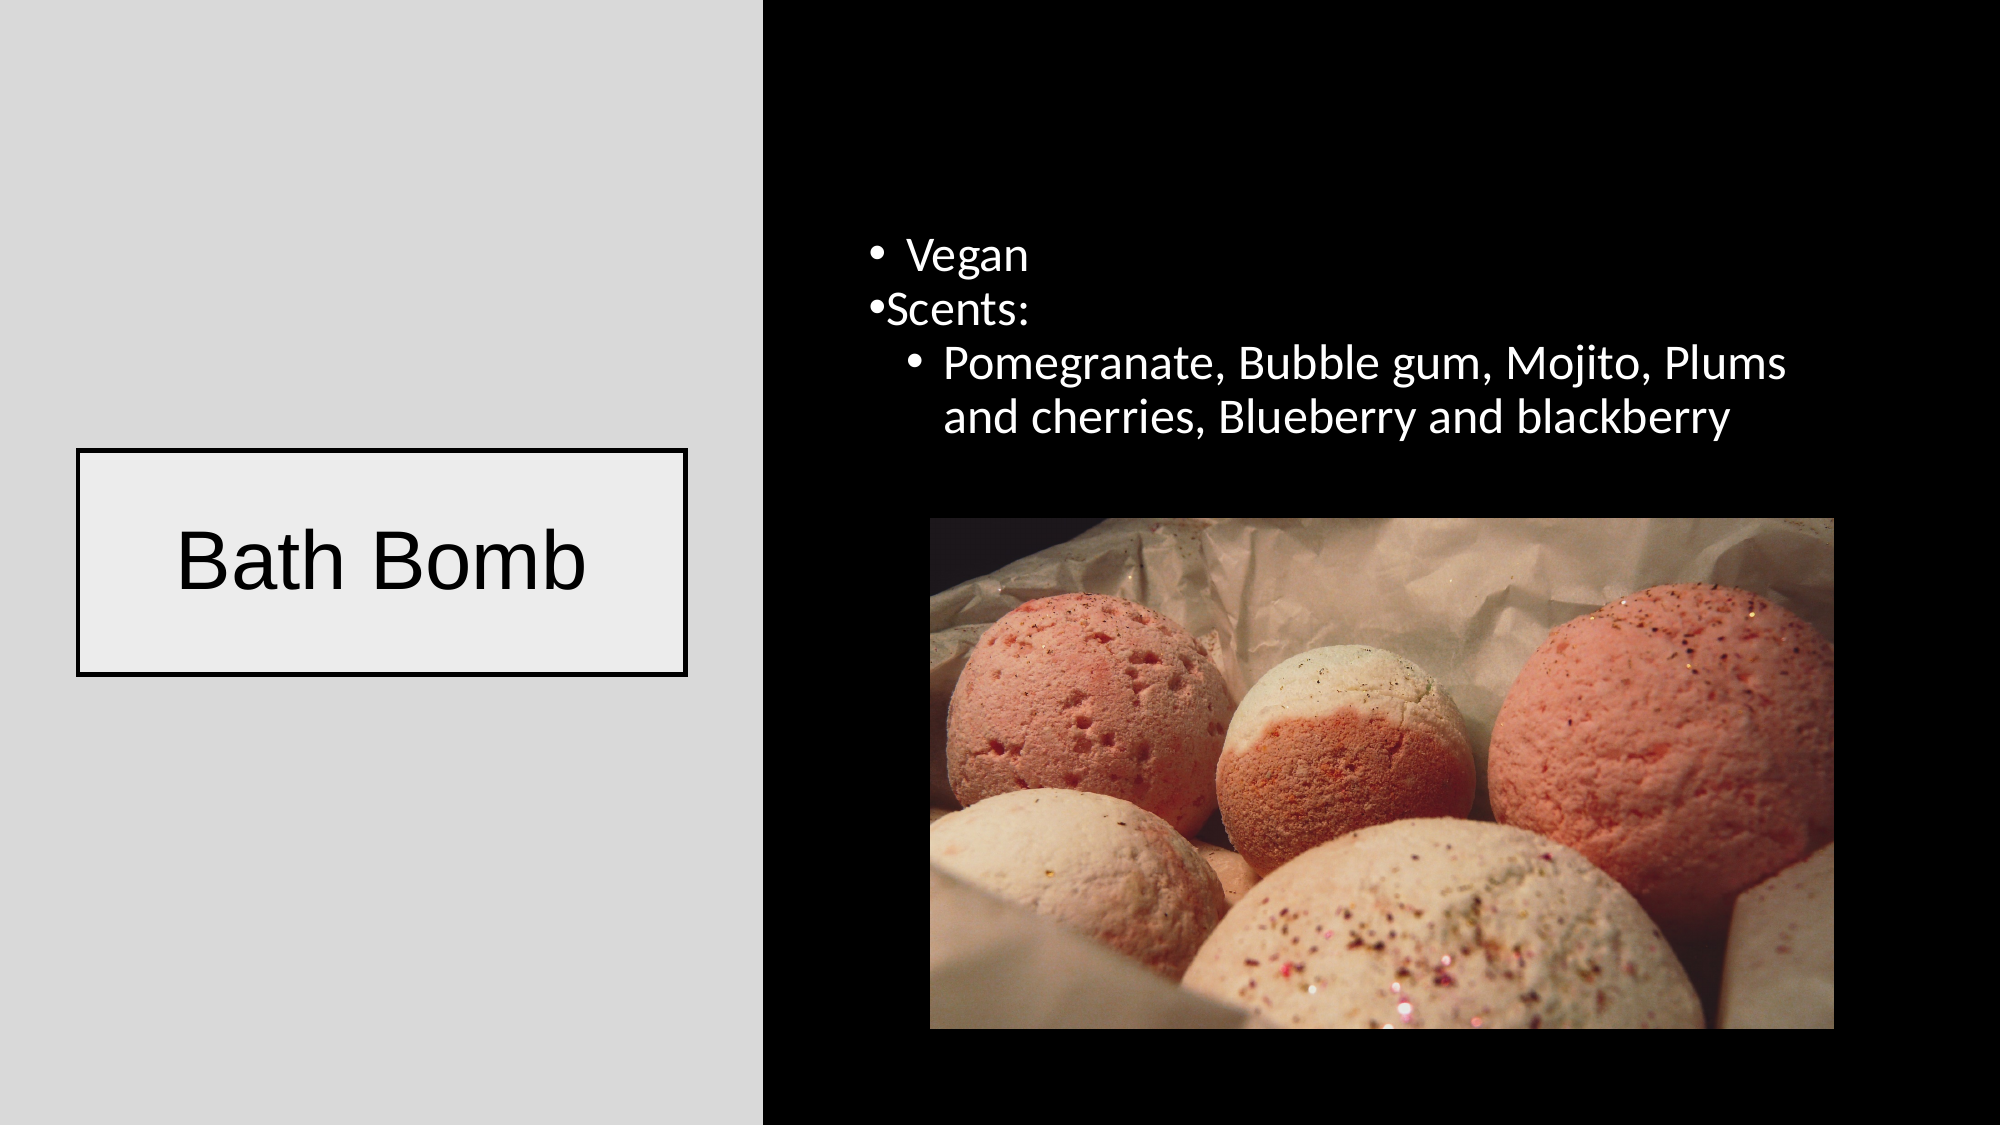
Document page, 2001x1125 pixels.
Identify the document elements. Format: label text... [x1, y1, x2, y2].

title Bath Bomb [78, 450, 686, 675]
text_box [0, 0, 761, 1125]
picture [929, 518, 1834, 1029]
text_box [761, 0, 2000, 1125]
list Vegan Scents: Pomegranate, Bubble gum, Mojito, Plums and cherries, Blueberry and blackberry [868, 104, 1861, 519]
